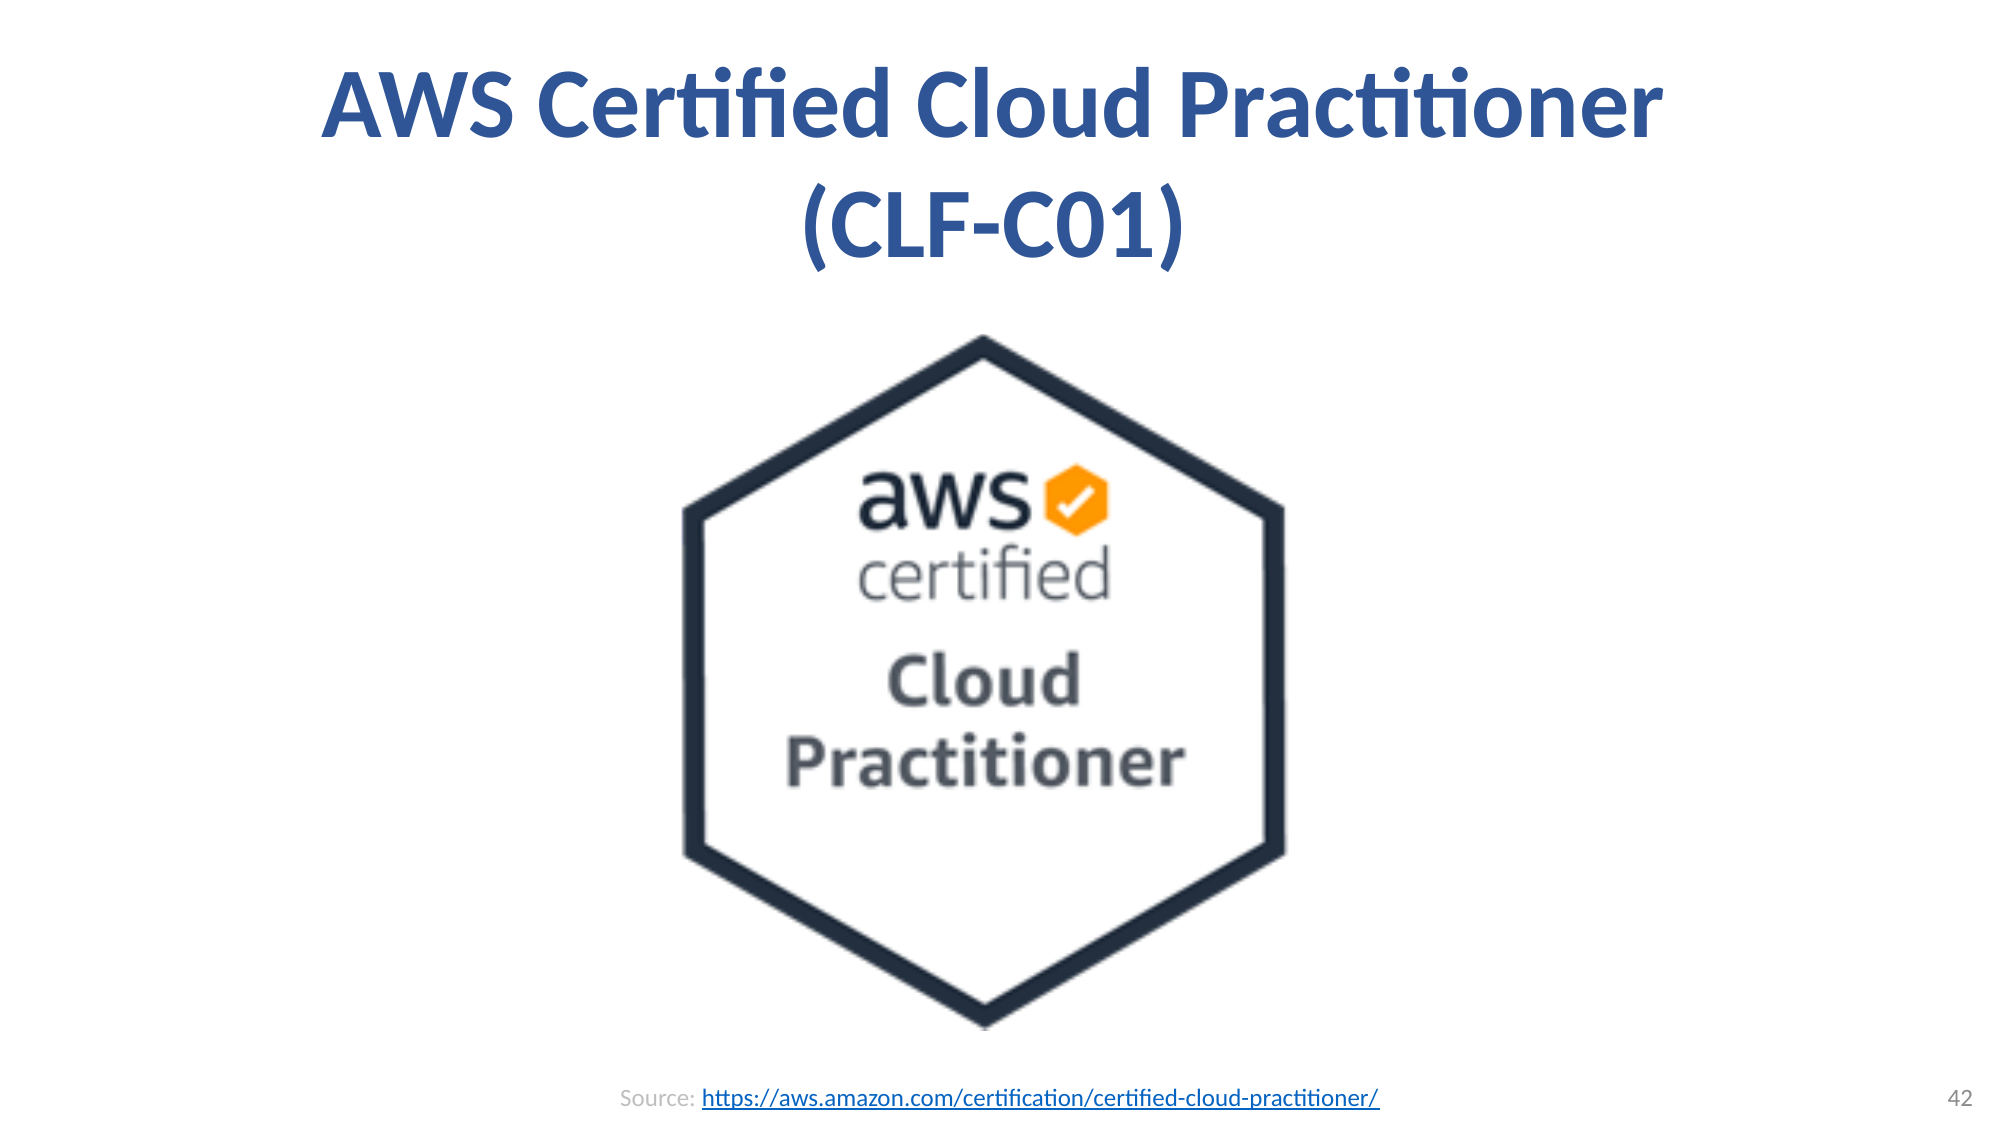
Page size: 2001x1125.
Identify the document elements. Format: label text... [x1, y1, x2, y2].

picture [636, 334, 1333, 1031]
title AWS Certified Cloud Practitioner (CLF-C01) [93, 62, 1917, 253]
text_box Source: https://aws.amazon.com/certification/certified-cloud-practitioner/ [236, 1074, 1764, 1119]
slide_number 42 [1830, 1076, 1989, 1116]
